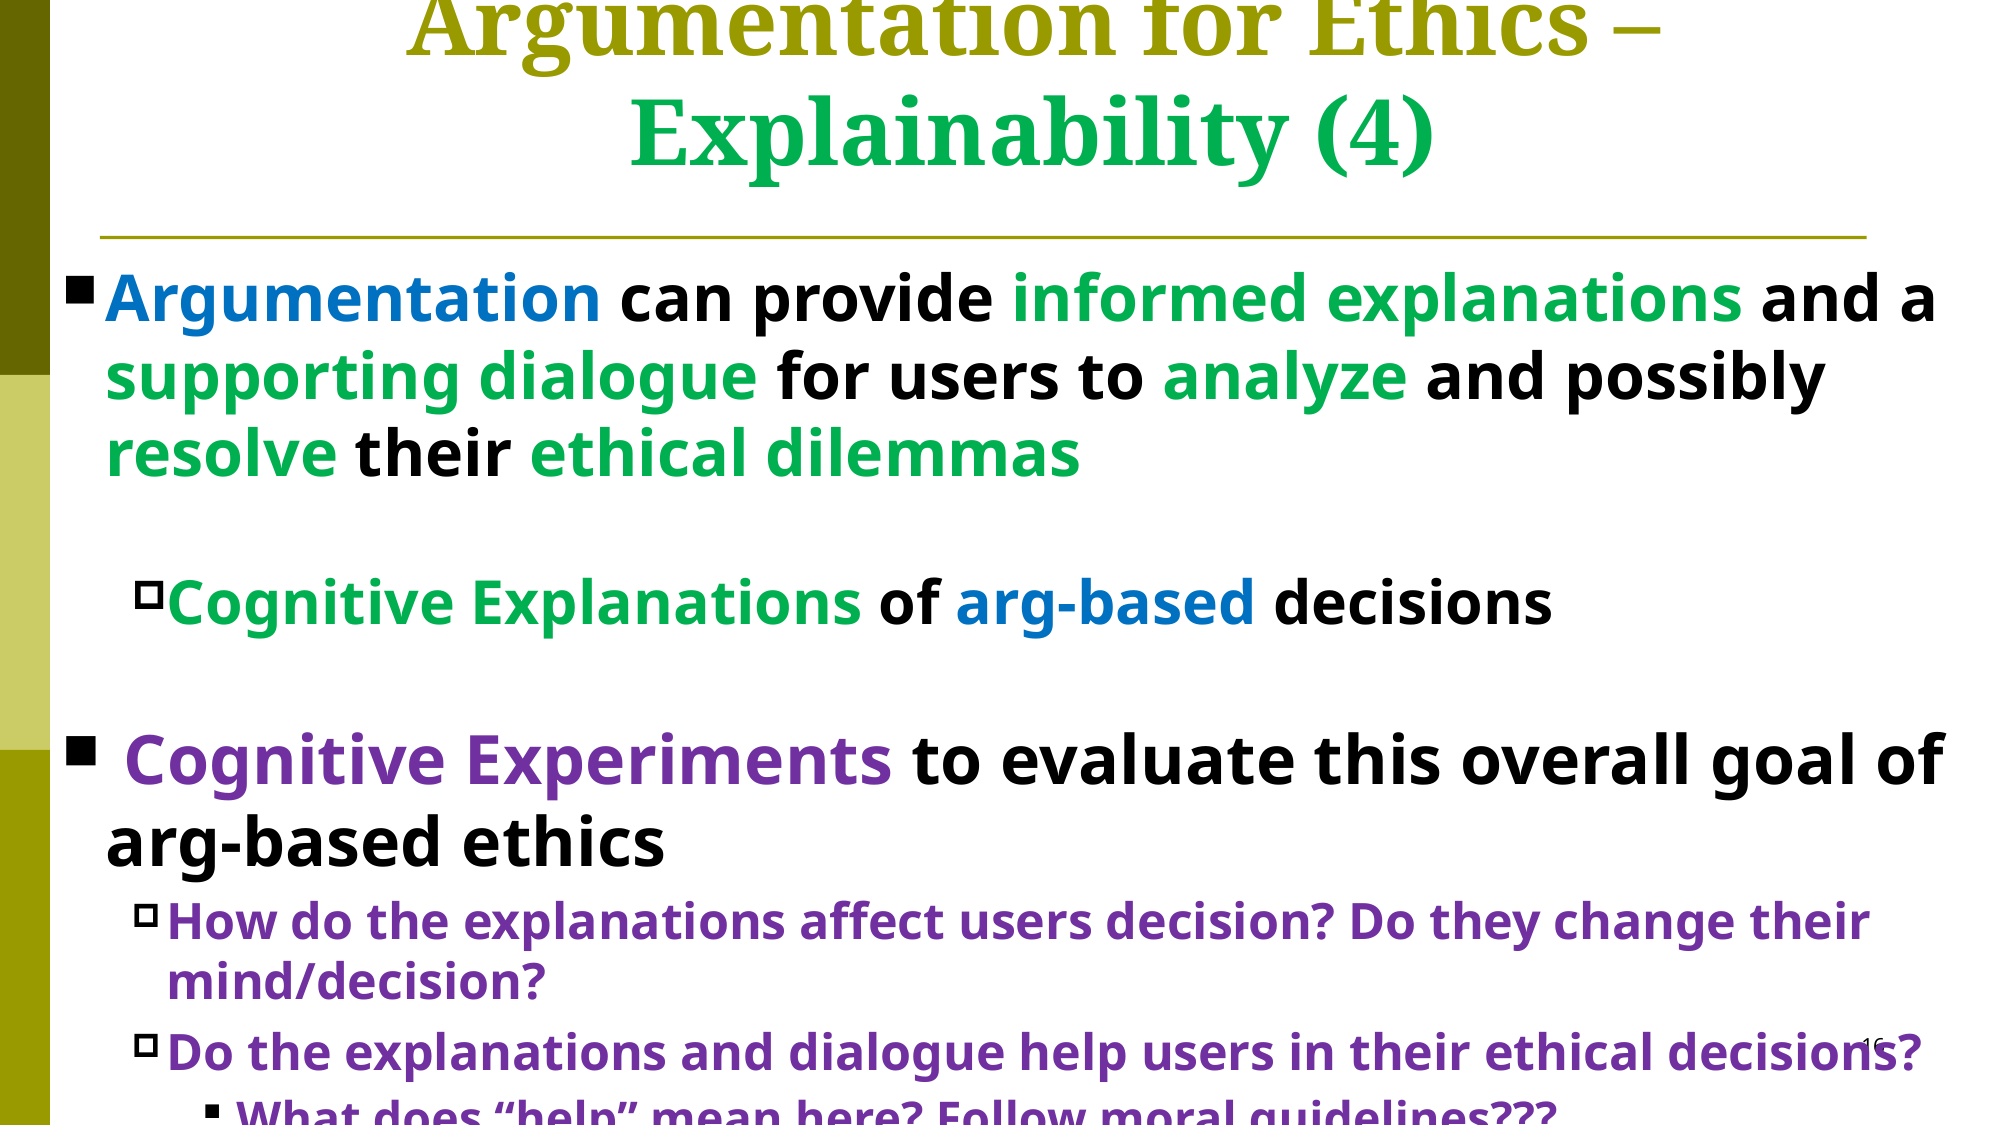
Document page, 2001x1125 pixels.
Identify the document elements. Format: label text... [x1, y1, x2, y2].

title Argumentation for Ethics – Explainability (4) [101, 124, 1967, 249]
list Argumentation can provide informed explanations and a supporting dialogue for users to analyze and possibly resolve their ethical dilemmas Cognitive Explanations of arg-based decisions Cognitive Experiments to evaluate this overall goal of arg-based ethics How do the explanations affect users decision? Do they change their mind/decision? Do the explanations and dialogue help users in their ethical decisions? What does “help” mean here? Follow moral guidelines??? [0, 249, 2000, 1125]
